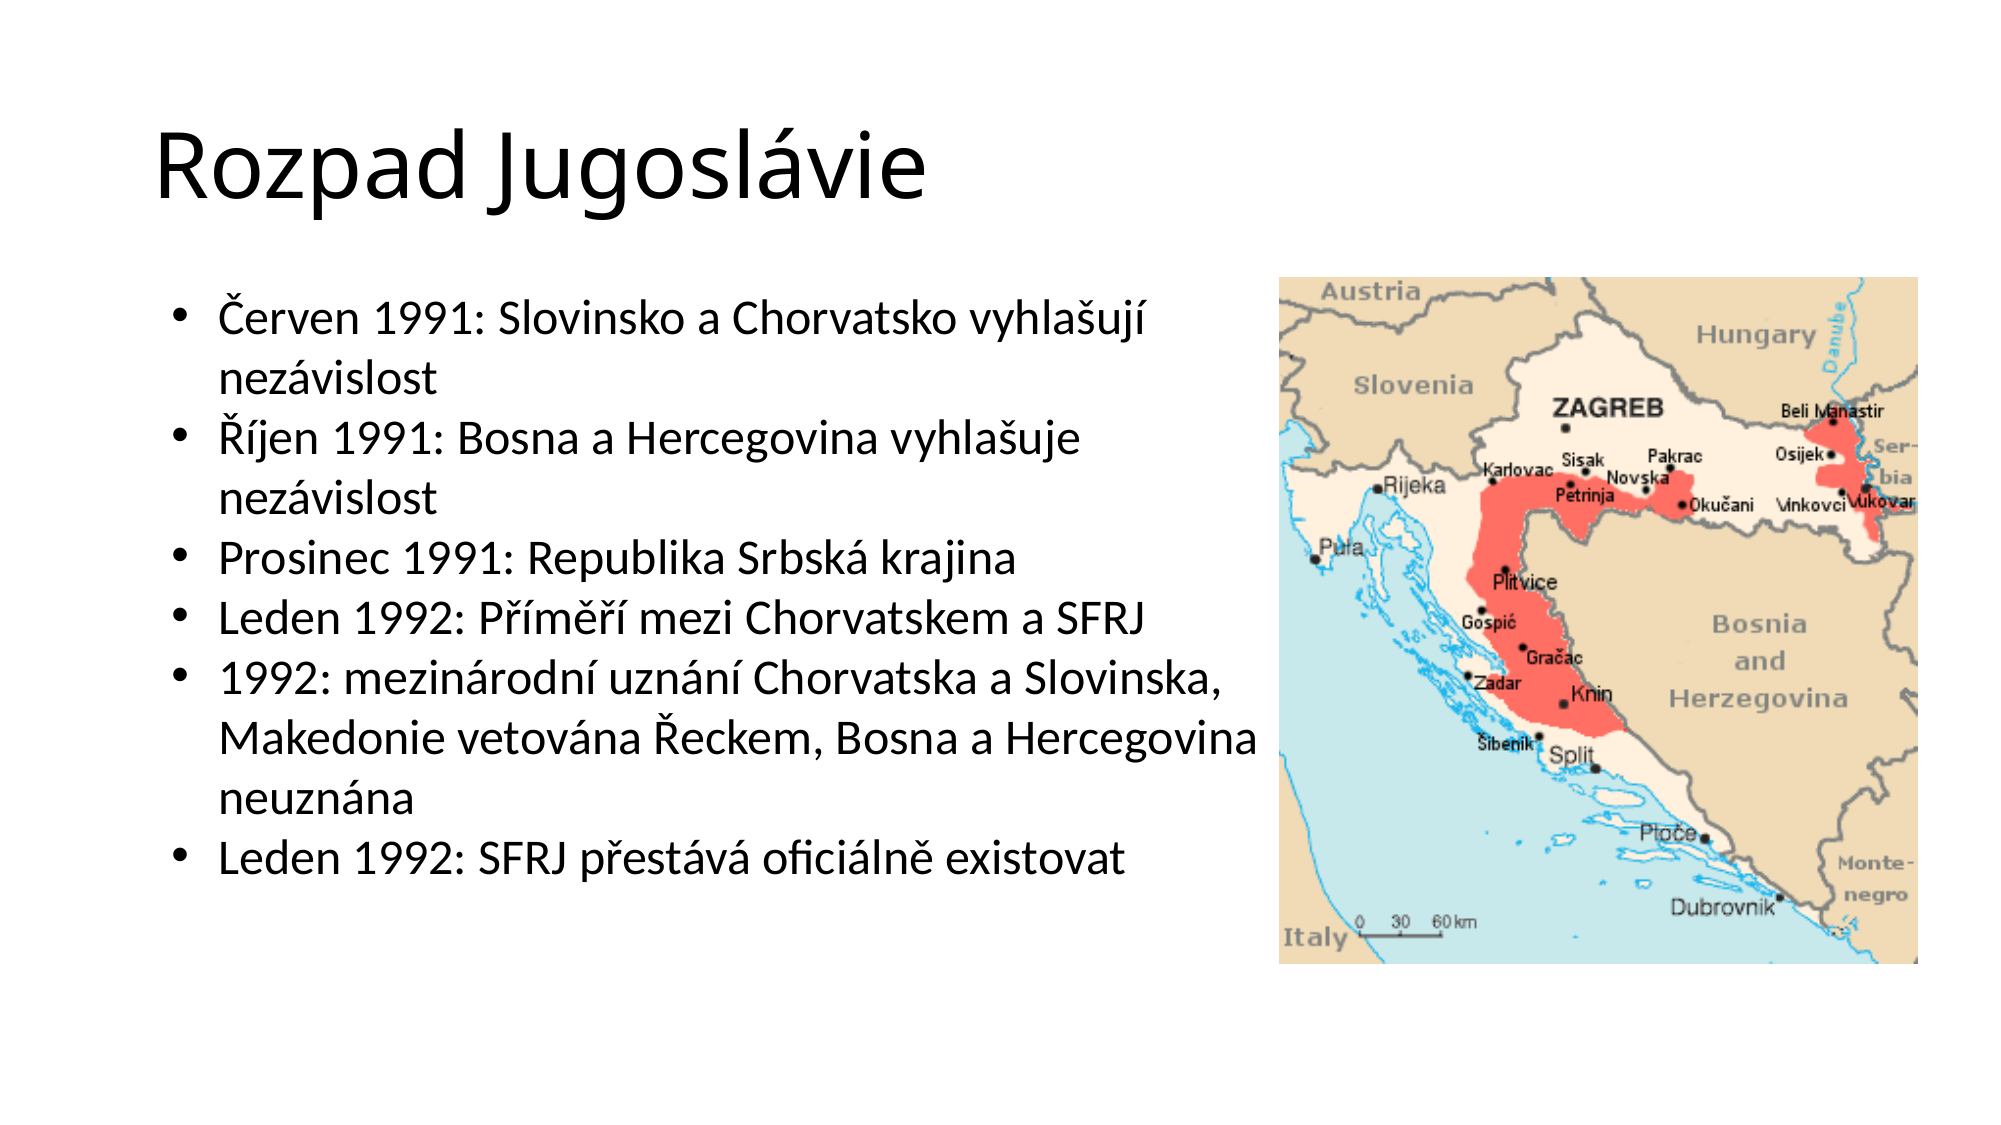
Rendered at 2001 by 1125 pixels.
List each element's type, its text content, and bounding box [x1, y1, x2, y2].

title Rozpad Jugoslávie [137, 59, 1863, 278]
text_box Červen 1991: Slovinsko a Chorvatsko vyhlašují nezávislost Říjen 1991: Bosna a Hercegovina vyhlašuje nezávislost Prosinec 1991: Republika Srbská krajina Leden 1992: Příměří mezi Chorvatskem a SFRJ 1992: mezinárodní uznání Chorvatska a Slovinska, Makedonie vetována Řeckem, Bosna a Hercegovina neuznána Leden 1992: SFRJ přestává oficiálně existovat [156, 277, 1279, 937]
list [1279, 277, 1918, 964]
